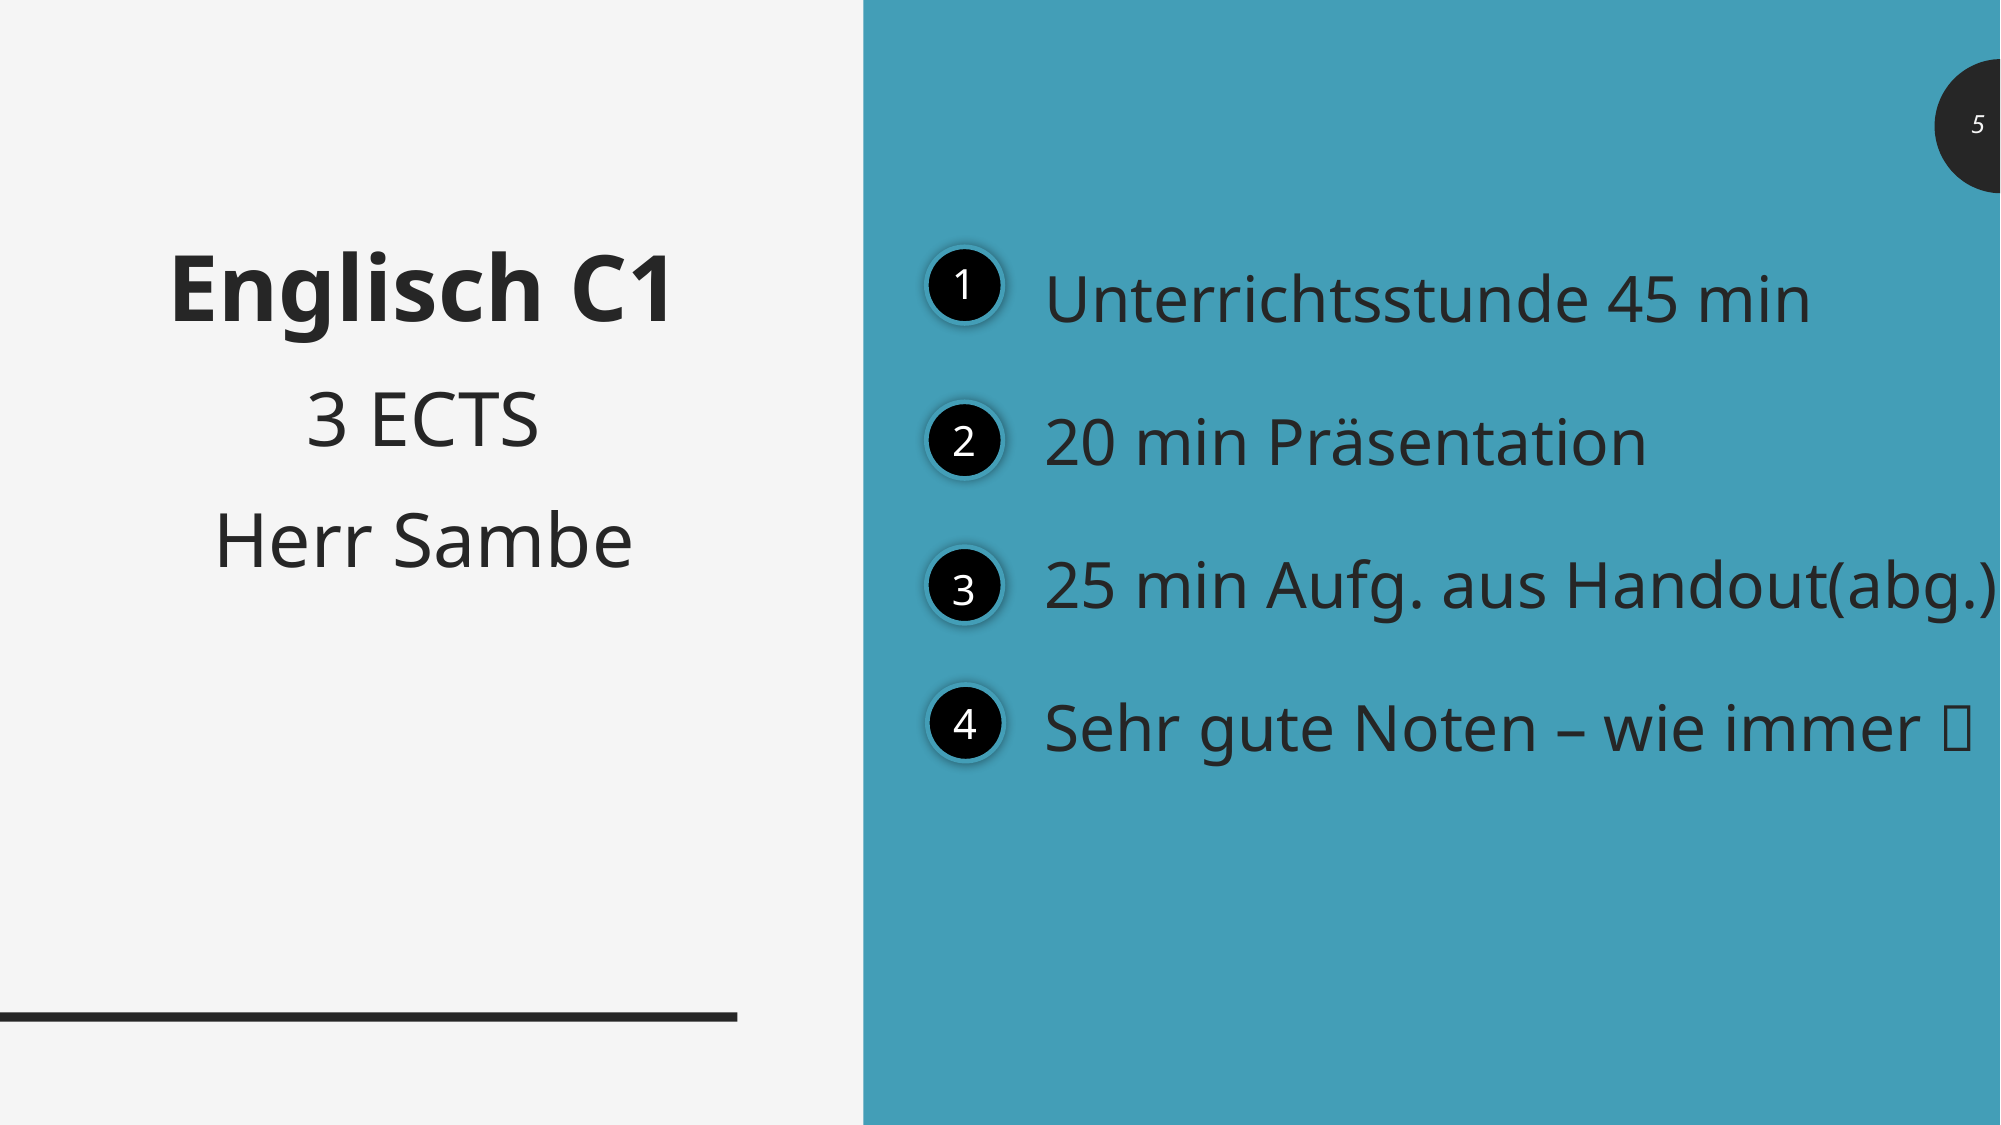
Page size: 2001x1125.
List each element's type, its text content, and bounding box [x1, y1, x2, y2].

text_box [925, 693, 938, 753]
text_box [938, 316, 991, 326]
text_box [941, 755, 991, 764]
text_box [942, 682, 990, 690]
text_box [993, 693, 1007, 753]
text_box [939, 472, 990, 481]
text_box [924, 255, 937, 315]
text_box Englisch C1 3 ECTS Herr Sambe [23, 234, 825, 879]
text_box [944, 244, 985, 250]
text_box [924, 410, 937, 470]
text_box [924, 544, 1006, 615]
text_box [948, 622, 981, 626]
text_box 2 [937, 407, 992, 472]
text_box Unterrichtsstunde 45 min 20 min Präsentation 25 min Aufg. aus Handout(abg.) Sehr gute Noten – wie immer  [1029, 218, 2000, 804]
text_box [992, 255, 1006, 315]
text_box 3 [937, 556, 992, 622]
text_box 4 [938, 690, 993, 755]
text_box [941, 399, 988, 407]
text_box [992, 410, 1006, 470]
text_box 1 [937, 250, 992, 316]
